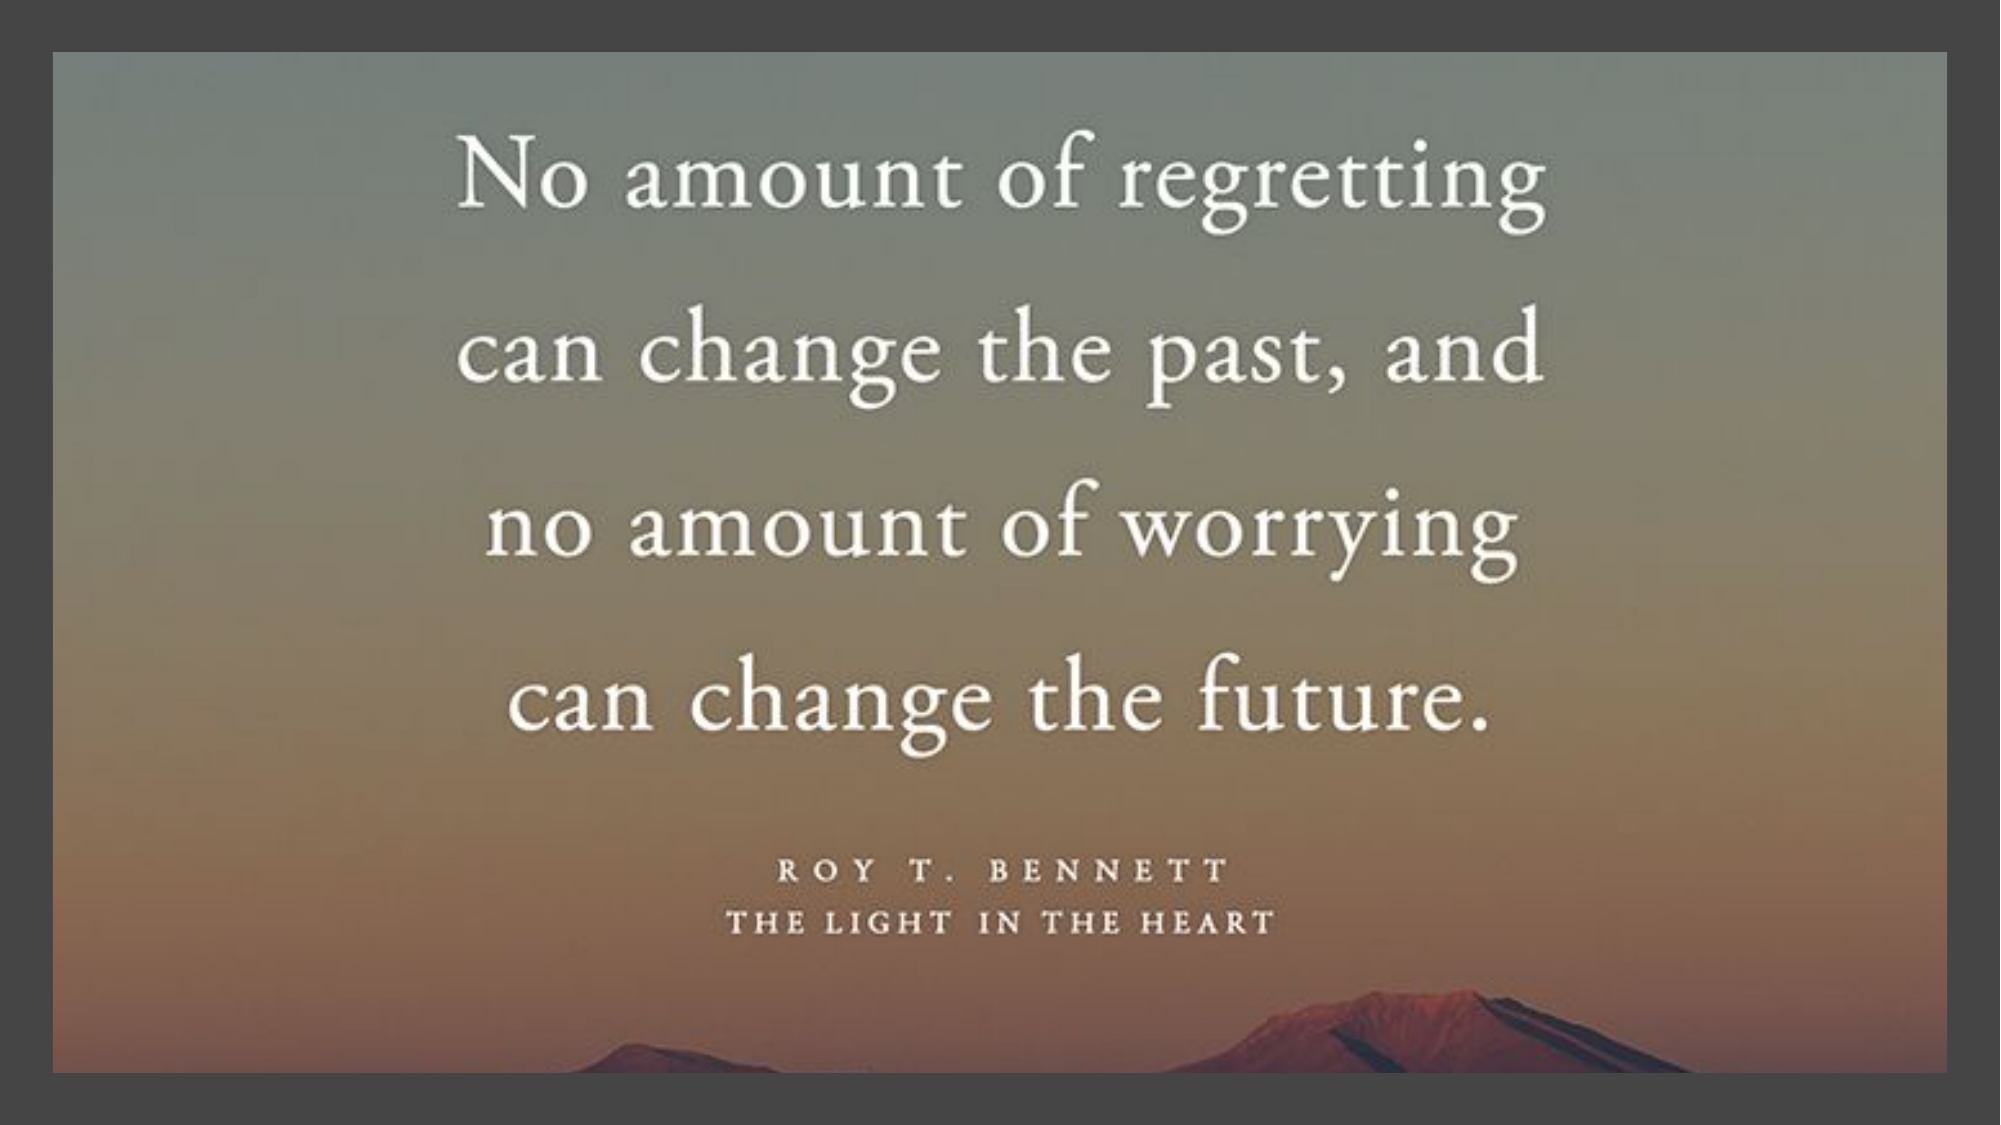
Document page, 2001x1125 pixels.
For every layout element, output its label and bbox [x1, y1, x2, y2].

picture [52, 52, 1948, 1073]
